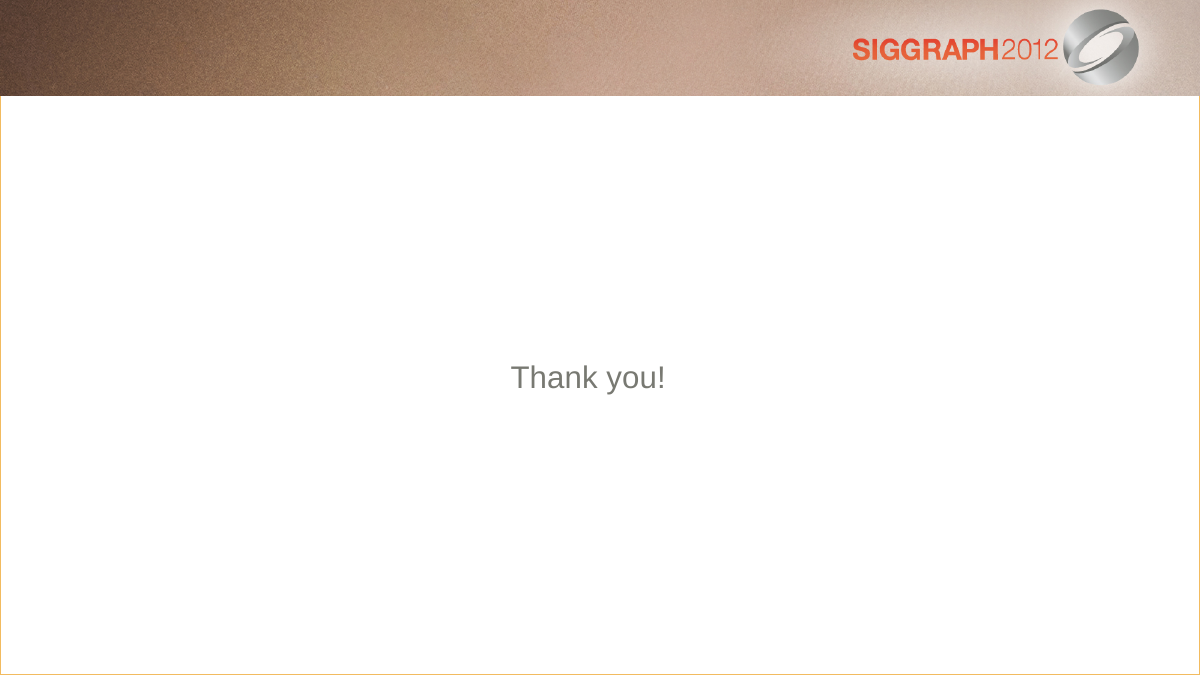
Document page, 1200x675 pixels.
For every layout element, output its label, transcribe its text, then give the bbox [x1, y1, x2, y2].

text_box Thank you! [437, 349, 740, 403]
picture [0, 0, 1200, 96]
